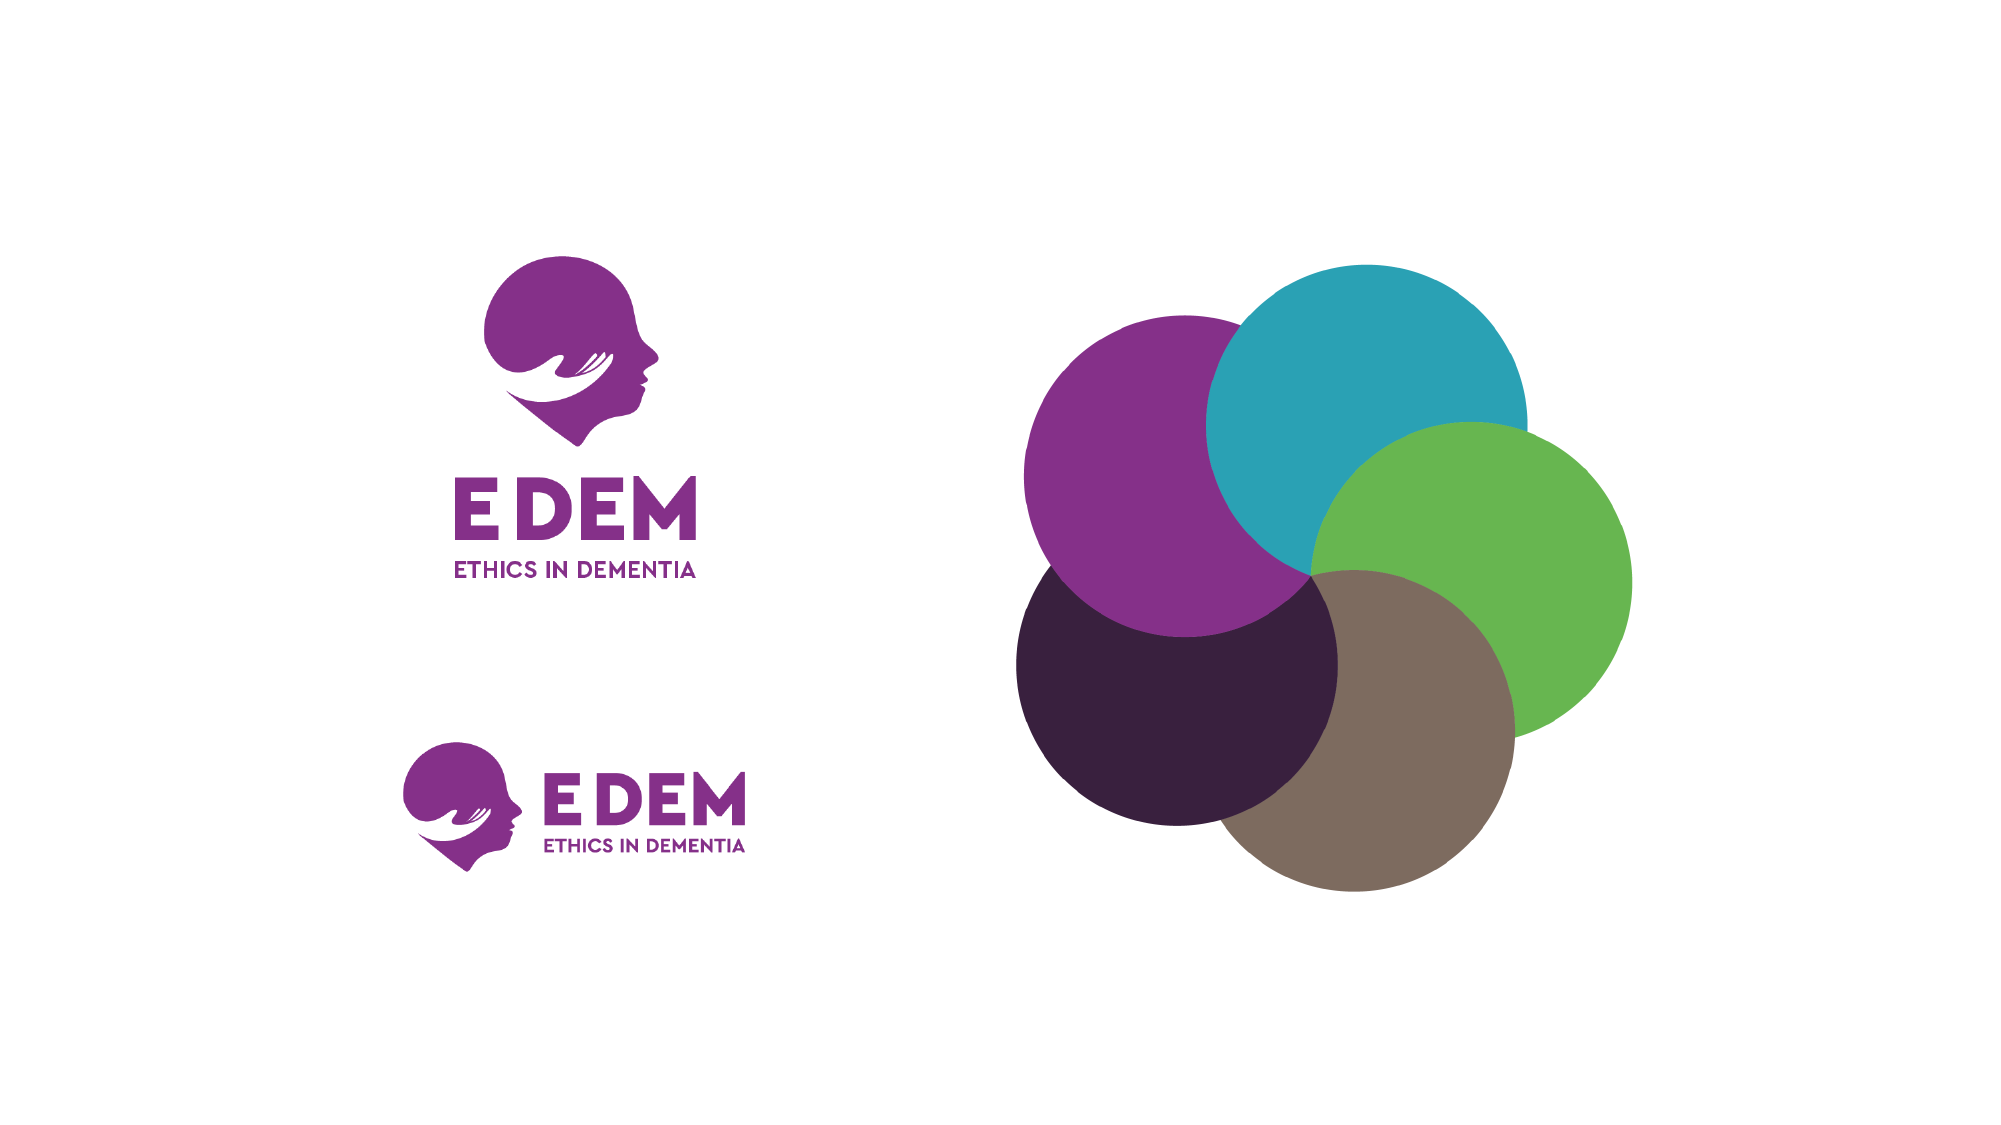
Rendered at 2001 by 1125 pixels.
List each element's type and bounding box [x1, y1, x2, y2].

picture [158, 0, 1845, 1125]
